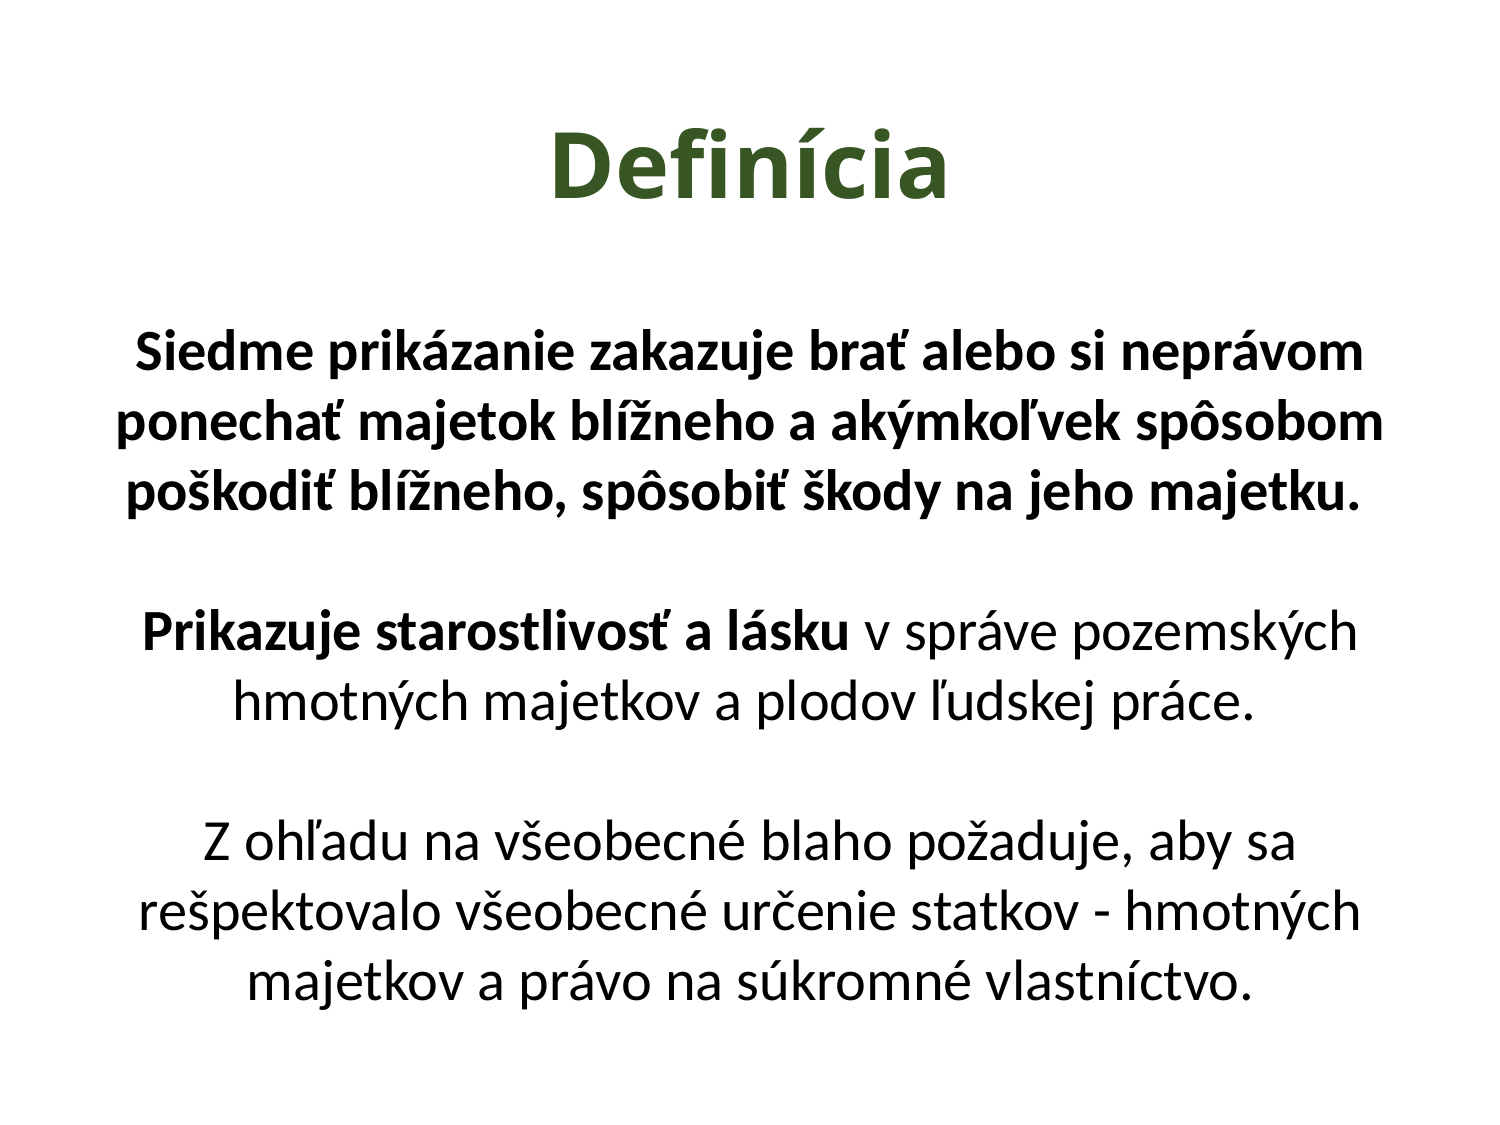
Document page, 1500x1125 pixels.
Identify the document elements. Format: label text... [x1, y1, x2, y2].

text_box Siedme prikázanie zakazuje brať alebo si neprávom ponechať majetok blížneho a akýmkoľvek spôsobom poškodiť blížneho, spôsobiť škody na jeho majetku. Prikazuje starostlivosť a lásku v správe pozemských hmotných majetkov a plodov ľudskej práce. Z ohľadu na všeobecné blaho požaduje, aby sa rešpektovalo všeobecné určenie statkov - hmotných majetkov a právo na súkromné vlastníctvo. [83, 305, 1418, 1020]
title Definícia [103, 59, 1397, 278]
